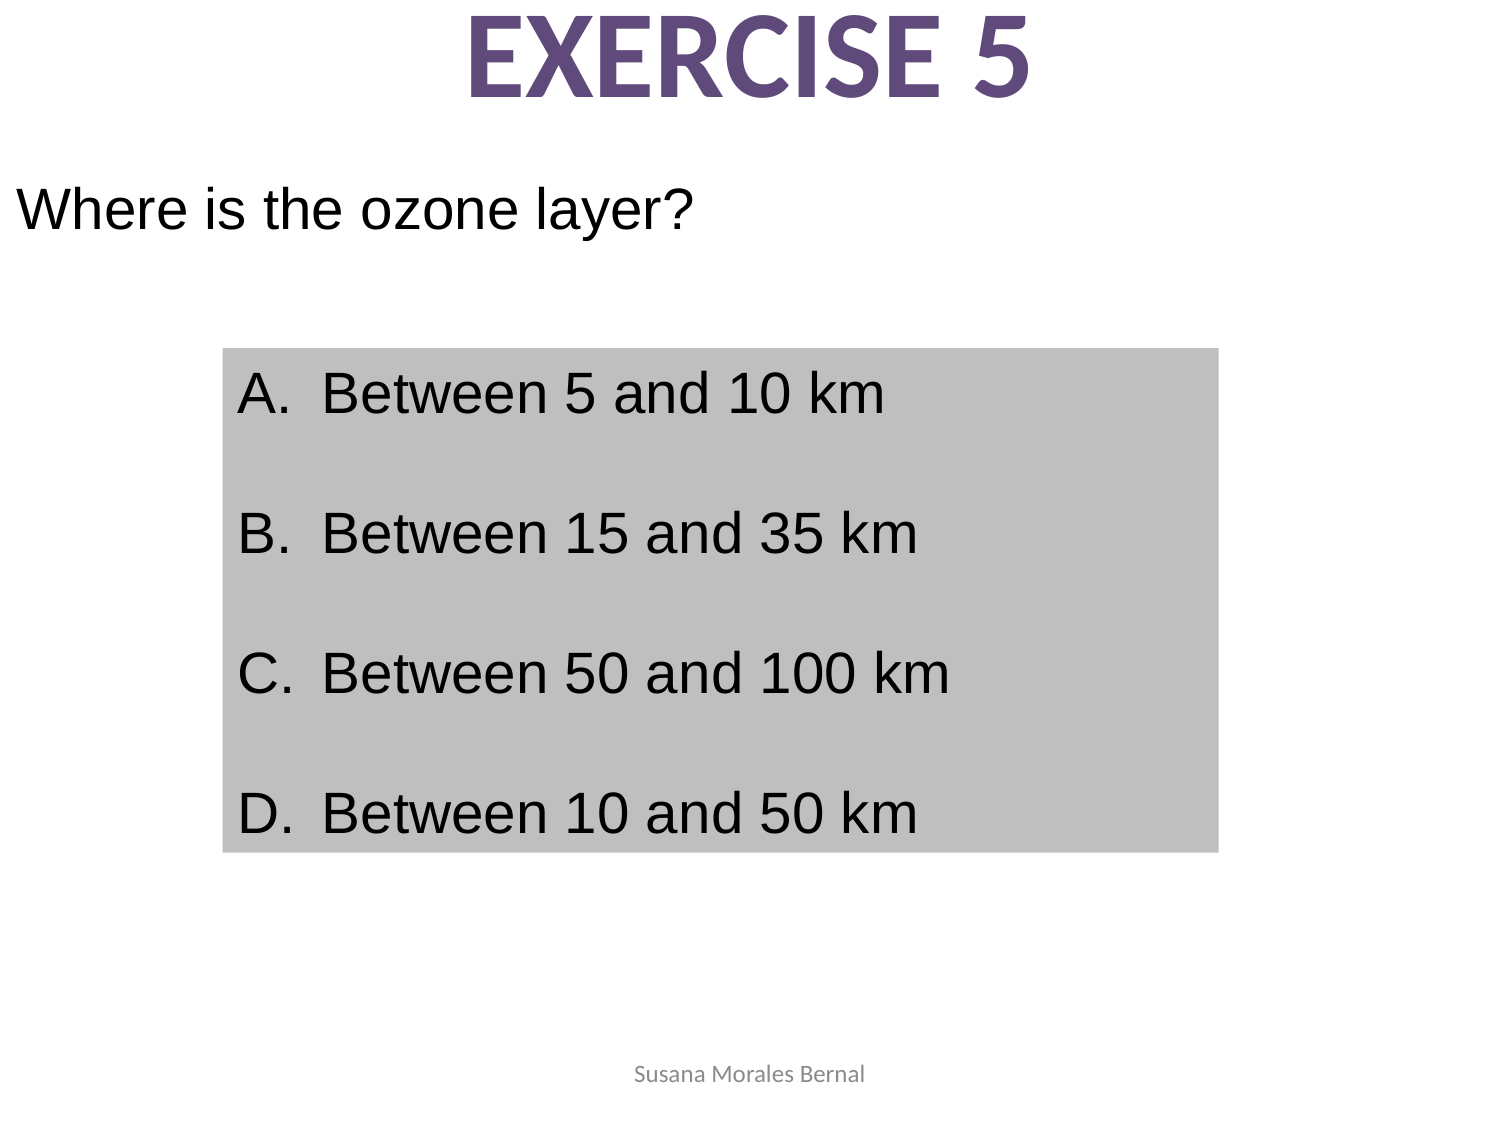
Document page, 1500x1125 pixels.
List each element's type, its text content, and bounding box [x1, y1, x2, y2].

text_box Where is the ozone layer? [2, 164, 711, 249]
footer Susana Morales Bernal [512, 1042, 988, 1103]
text_box Between 5 and 10 km Between 15 and 35 km Between 50 and 100 km Between 10 and 50 km [222, 348, 1219, 853]
text_box EXERCISE 5 [0, 0, 1500, 130]
